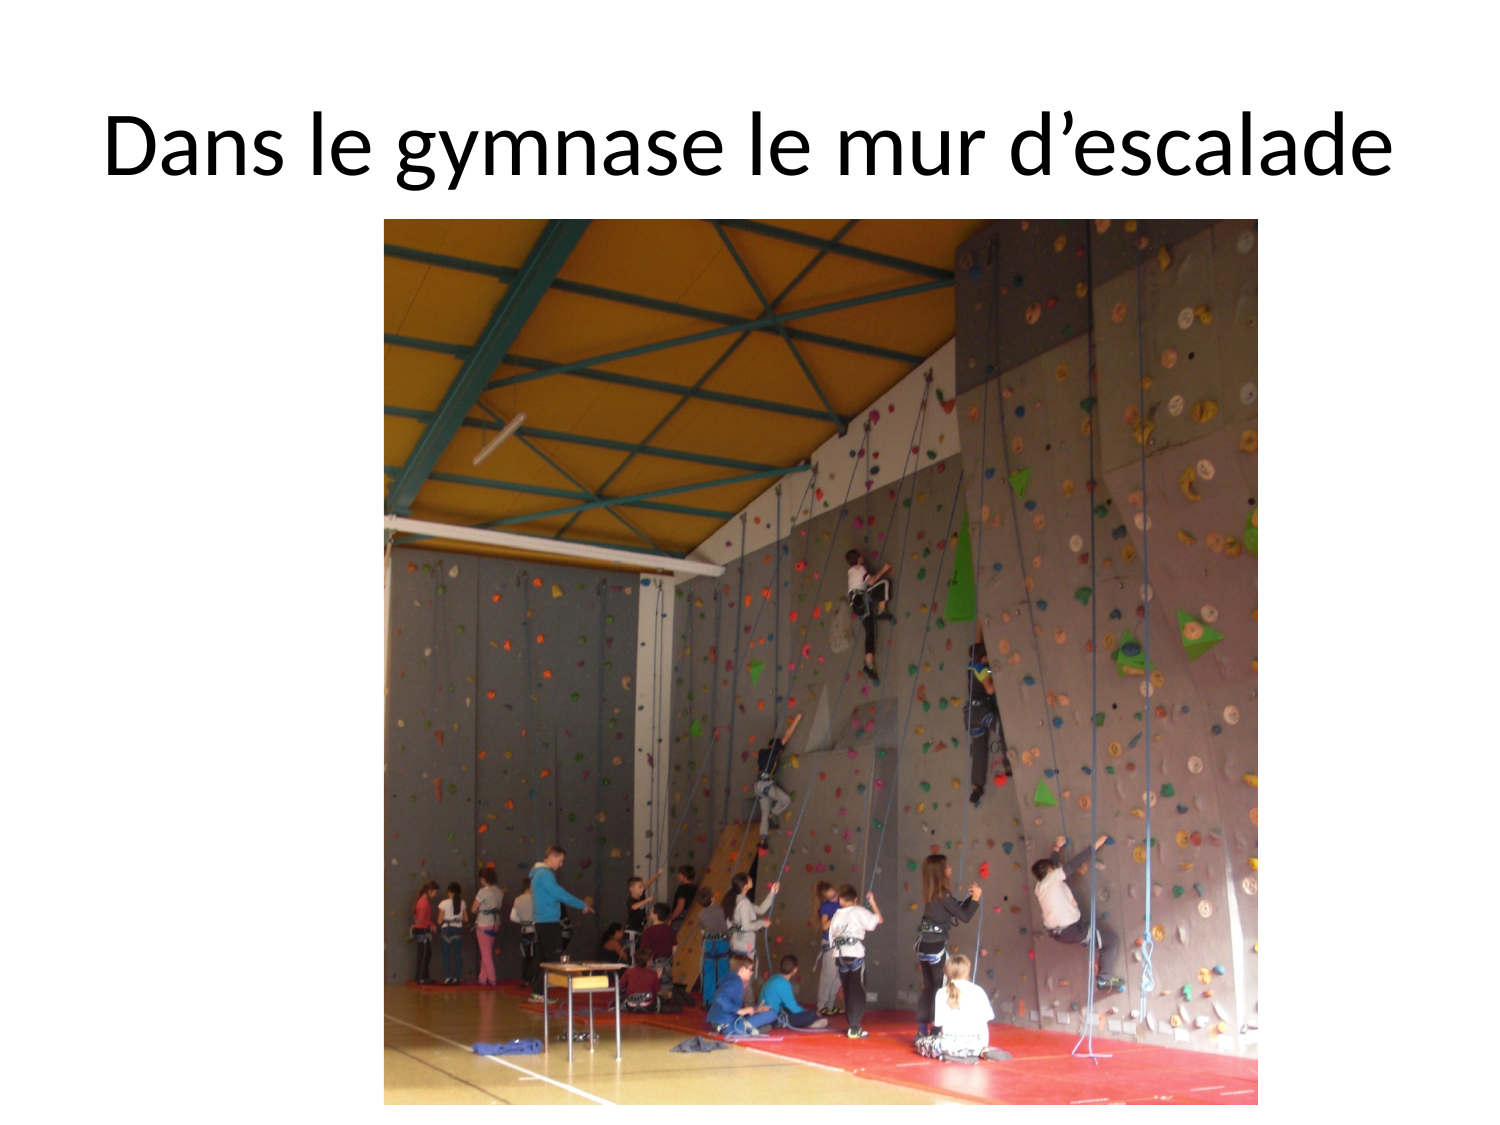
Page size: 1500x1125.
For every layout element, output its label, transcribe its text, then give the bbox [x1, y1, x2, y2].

picture [383, 219, 1259, 1105]
title Dans le gymnase le mur d’escalade [75, 45, 1425, 233]
